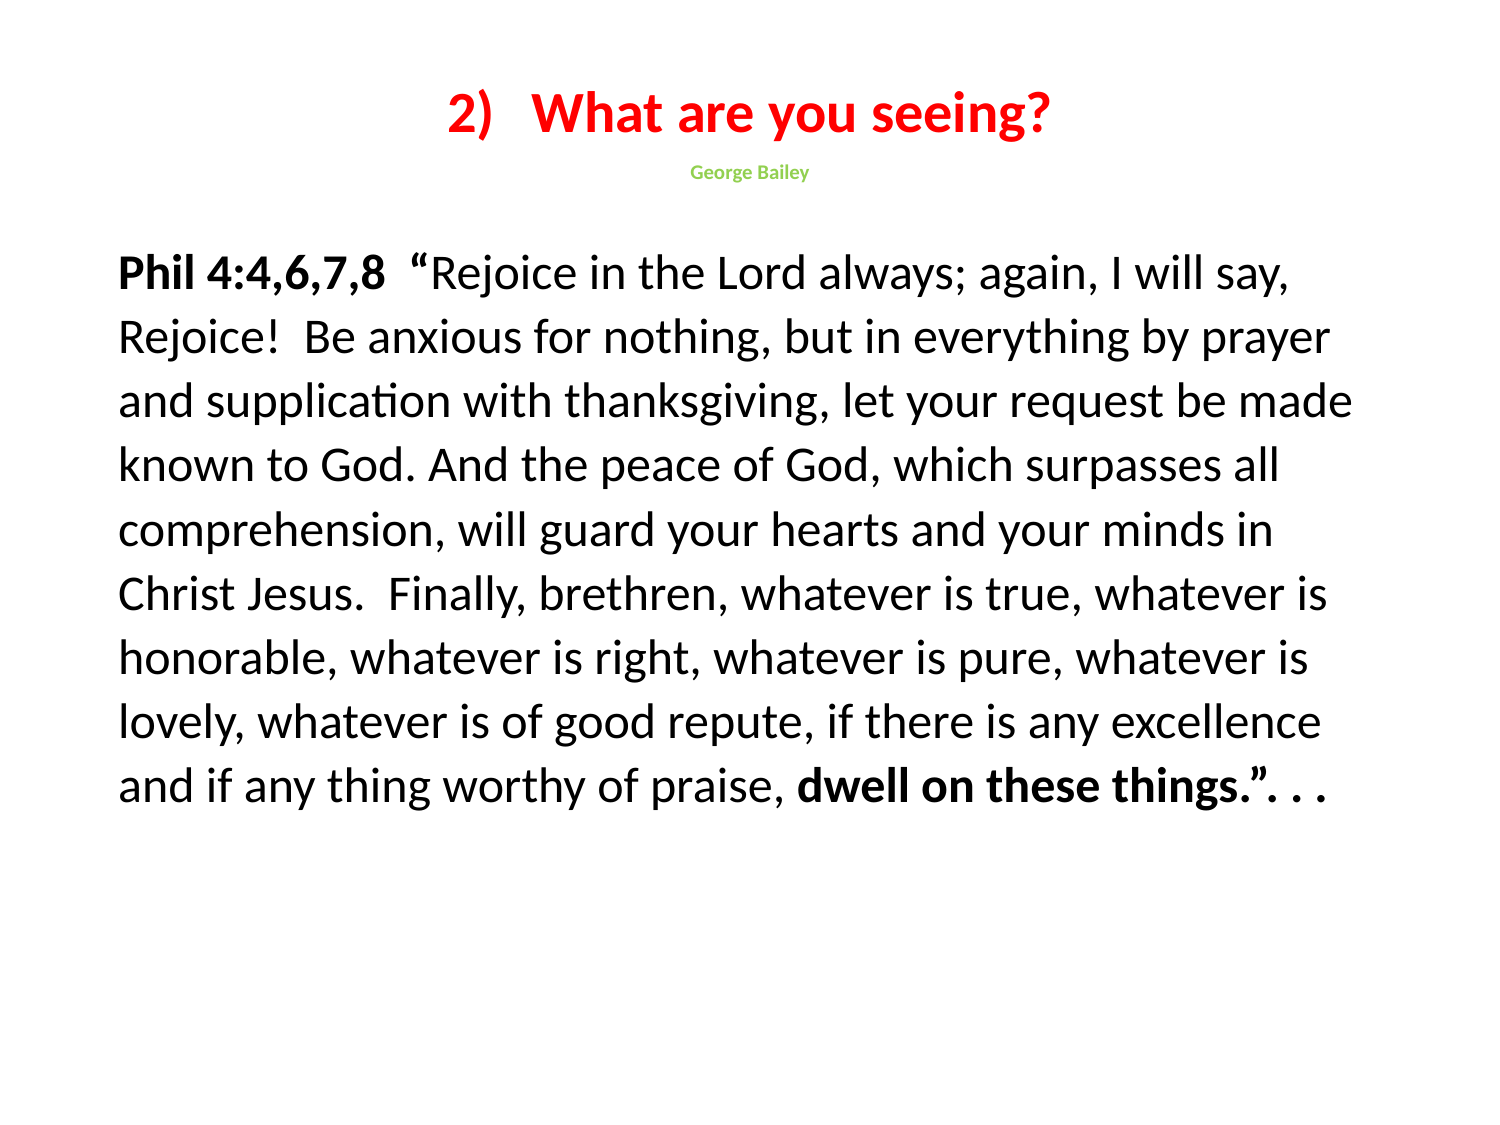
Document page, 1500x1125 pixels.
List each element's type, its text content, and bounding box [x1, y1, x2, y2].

list What are you seeing? George Bailey Phil 4:4,6,7,8 “Rejoice in the Lord always; again, I will say, Rejoice! Be anxious for nothing, but in everything by prayer and supplication with thanksgiving, let your request be made known to God. And the peace of God, which surpasses all comprehension, will guard your hearts and your minds in Christ Jesus. Finally, brethren, whatever is true, whatever is honorable, whatever is right, whatever is pure, whatever is lovely, whatever is of good repute, if there is any excellence and if any thing worthy of praise, dwell on these things.”. . . [103, 62, 1397, 1029]
